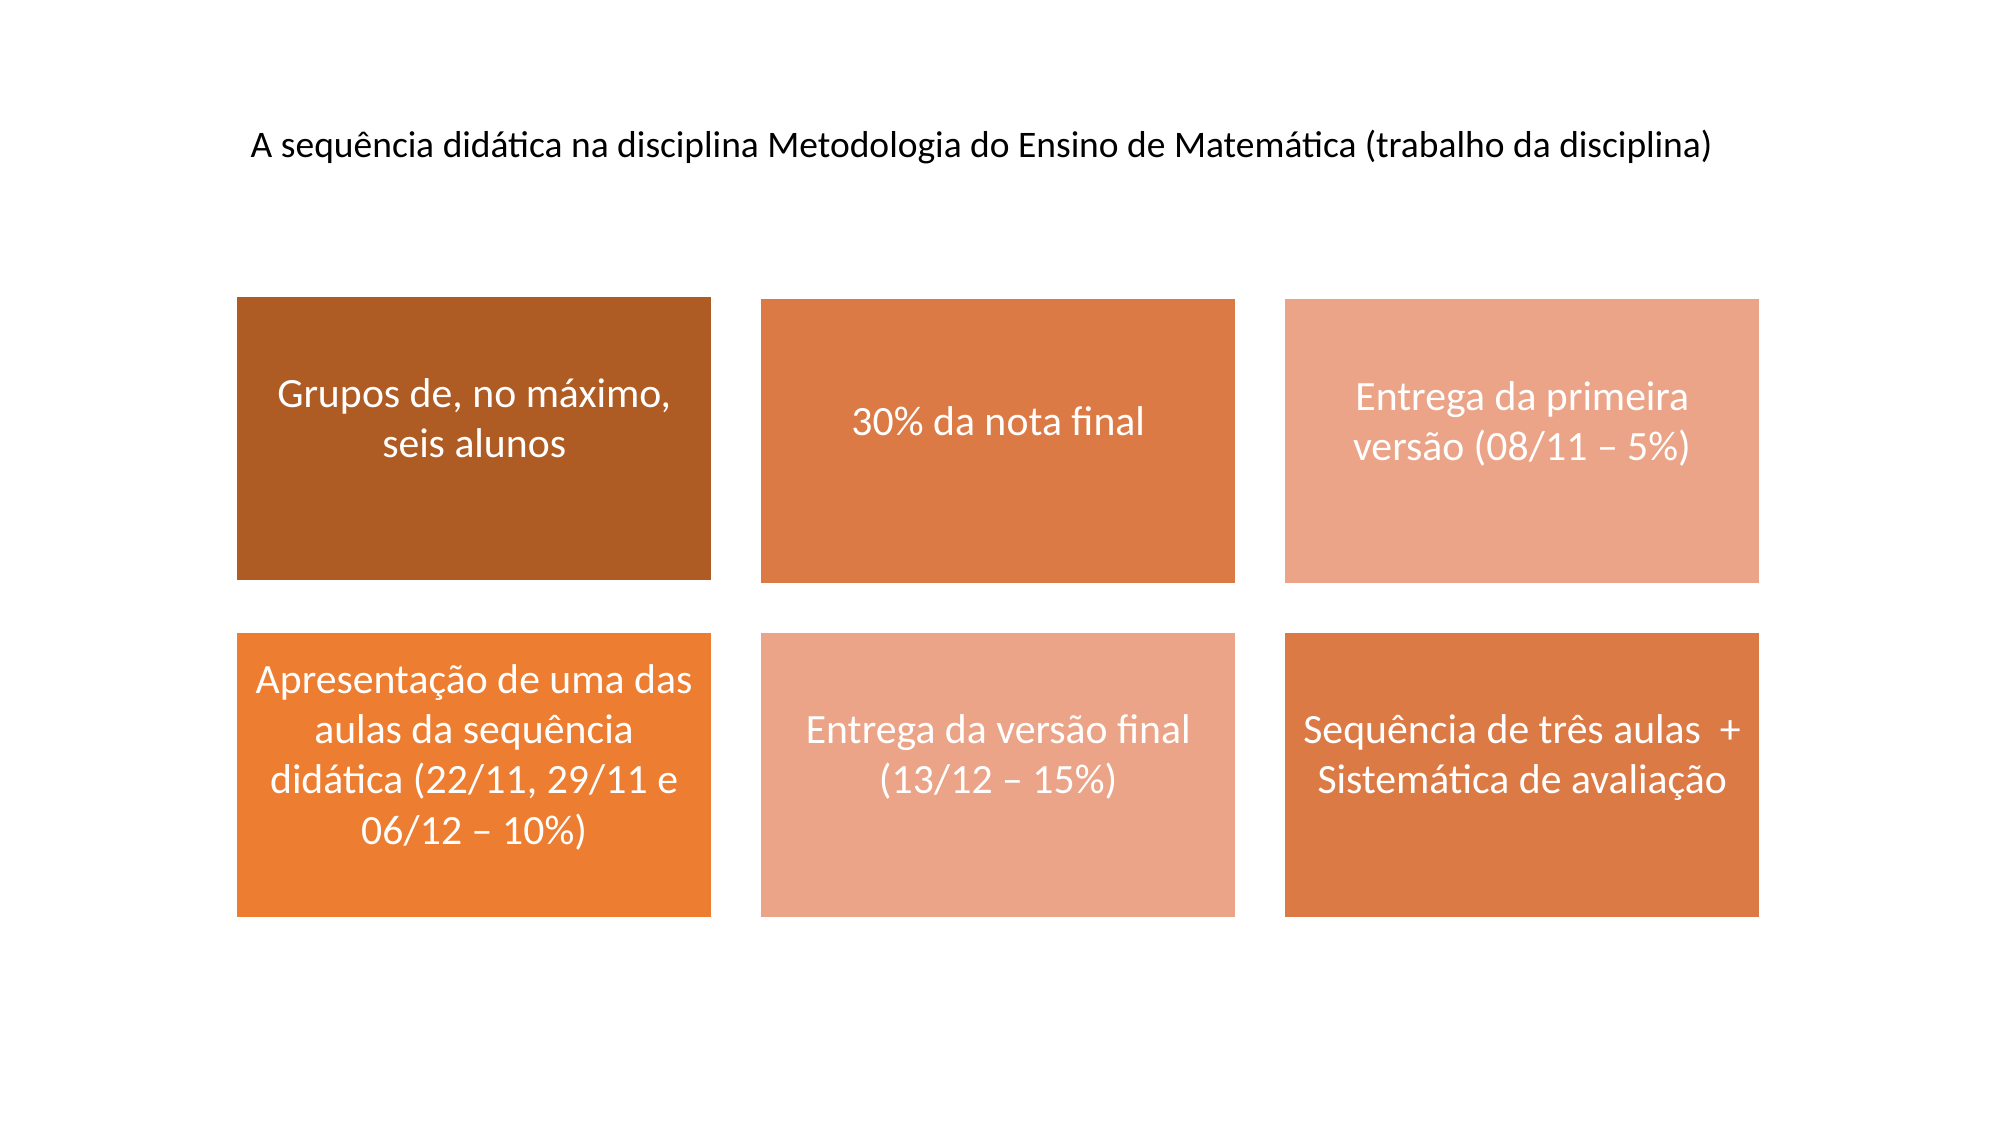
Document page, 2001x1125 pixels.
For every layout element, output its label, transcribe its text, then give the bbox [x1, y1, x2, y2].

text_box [235, 155, 1761, 1061]
text_box A sequência didática na disciplina Metodologia do Ensino de Matemática (trabalho da disciplina) [235, 113, 1761, 155]
